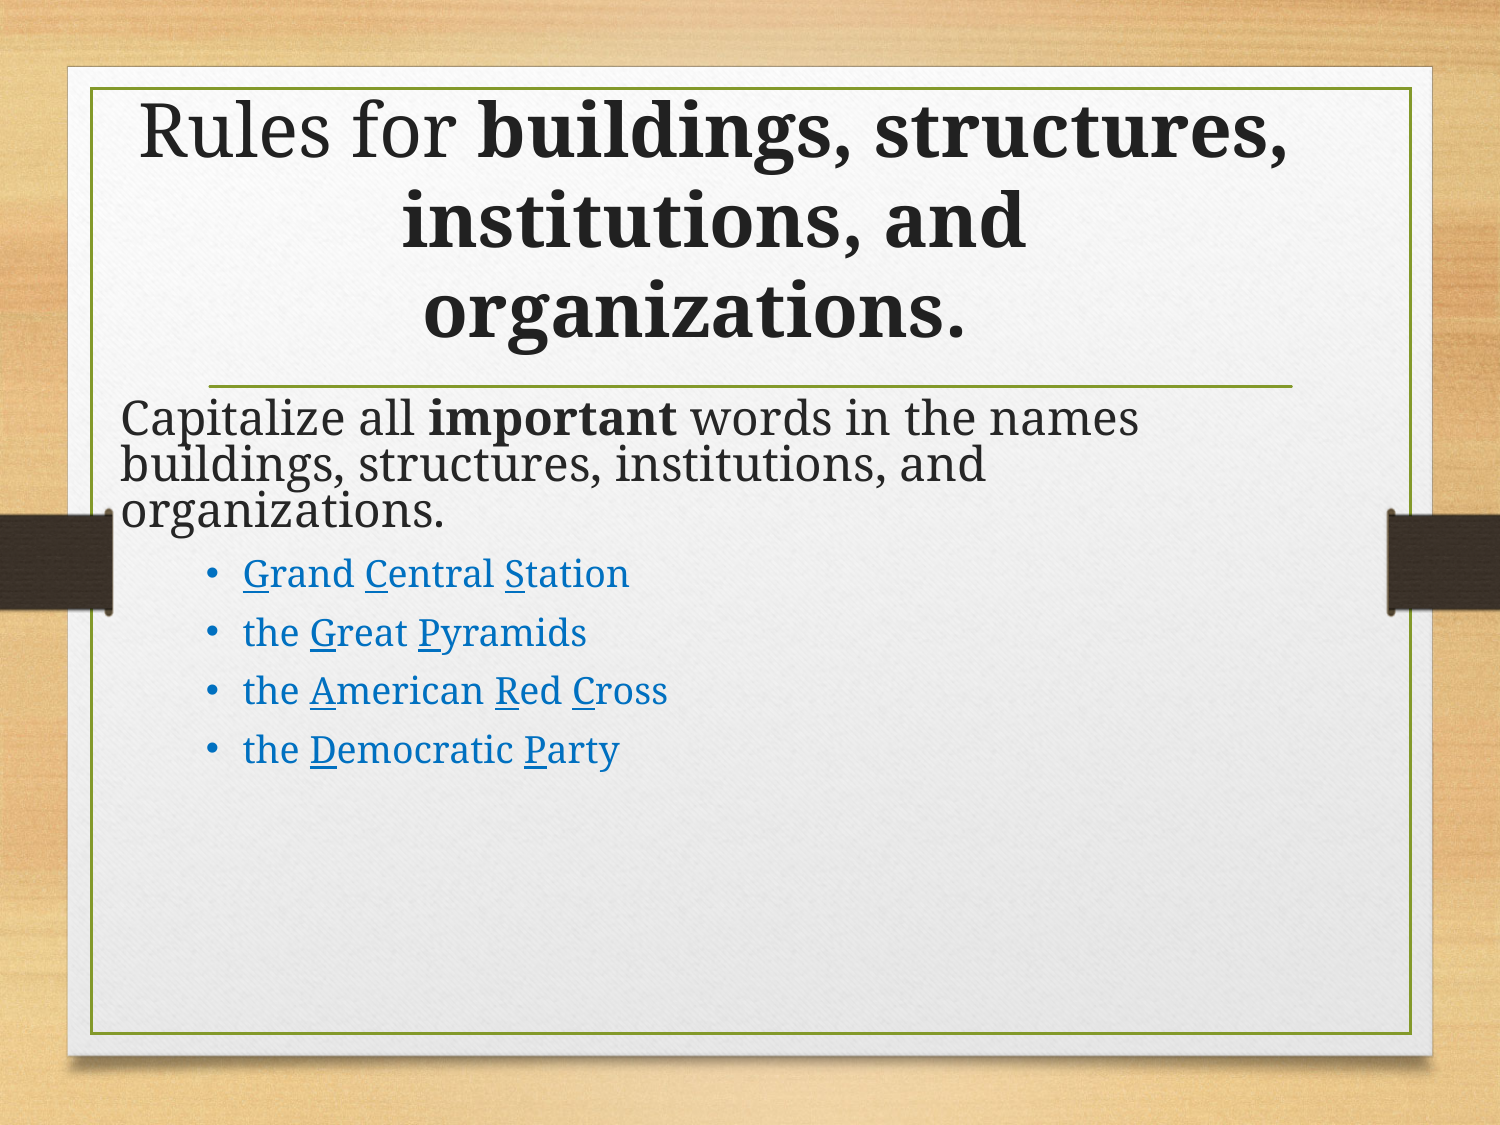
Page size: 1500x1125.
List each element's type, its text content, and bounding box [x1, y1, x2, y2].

title Rules for buildings, structures, institutions, and organizations. [105, 69, 1325, 365]
picture [0, 0, 1500, 1125]
list Capitalize all important words in the names buildings, structures, institutions, and organizations. Grand Central Station the Great Pyramids the American Red Cross the Democratic Party [105, 391, 1325, 1003]
